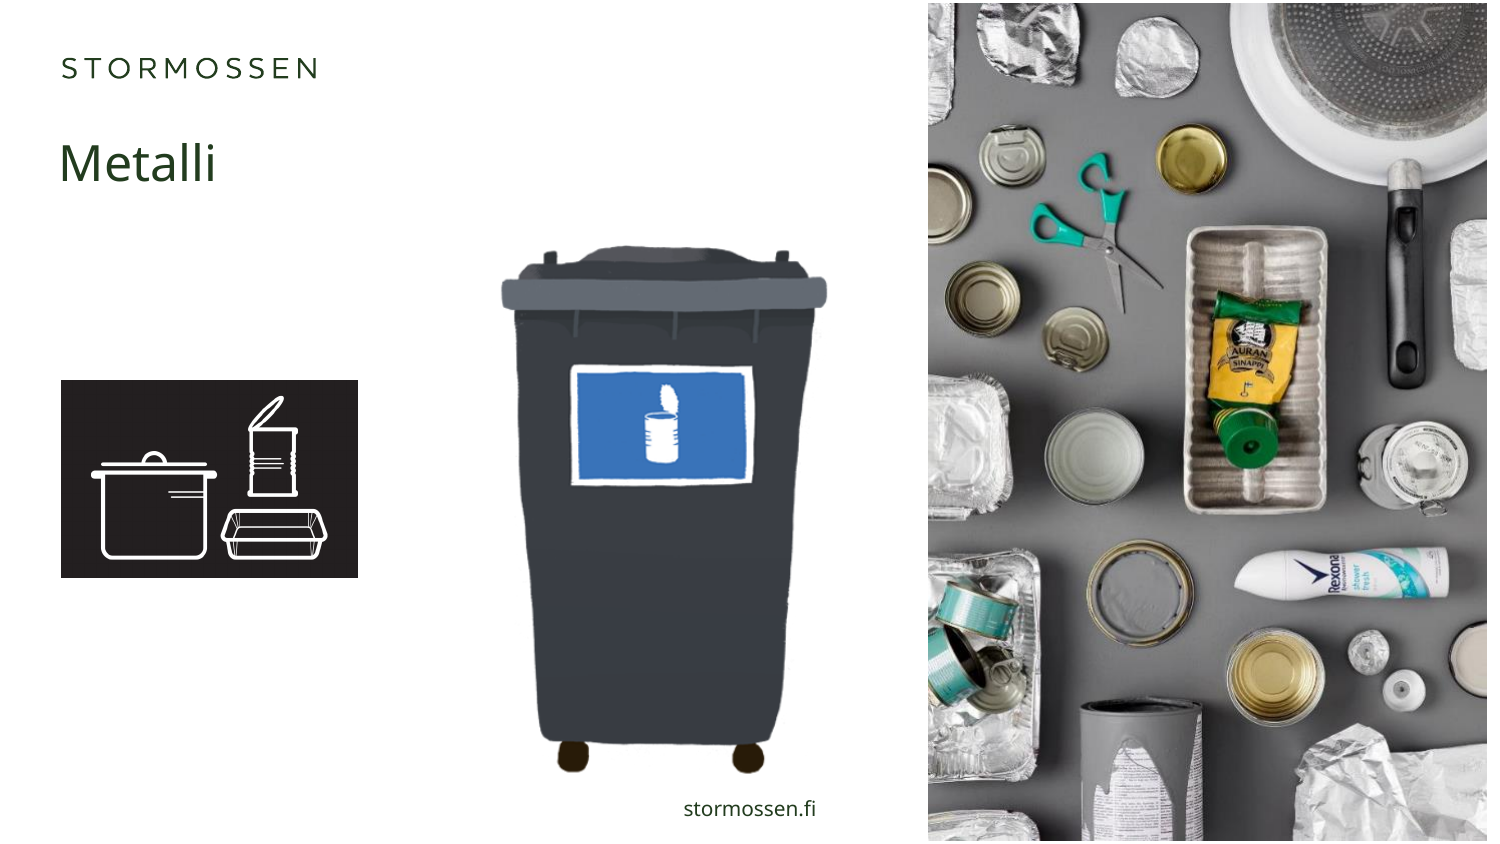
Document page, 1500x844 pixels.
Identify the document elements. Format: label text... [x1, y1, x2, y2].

footer stormossen.fi [496, 788, 928, 834]
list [61, 380, 359, 578]
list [928, 3, 1487, 841]
title Metalli [43, 114, 928, 216]
picture [489, 234, 837, 778]
